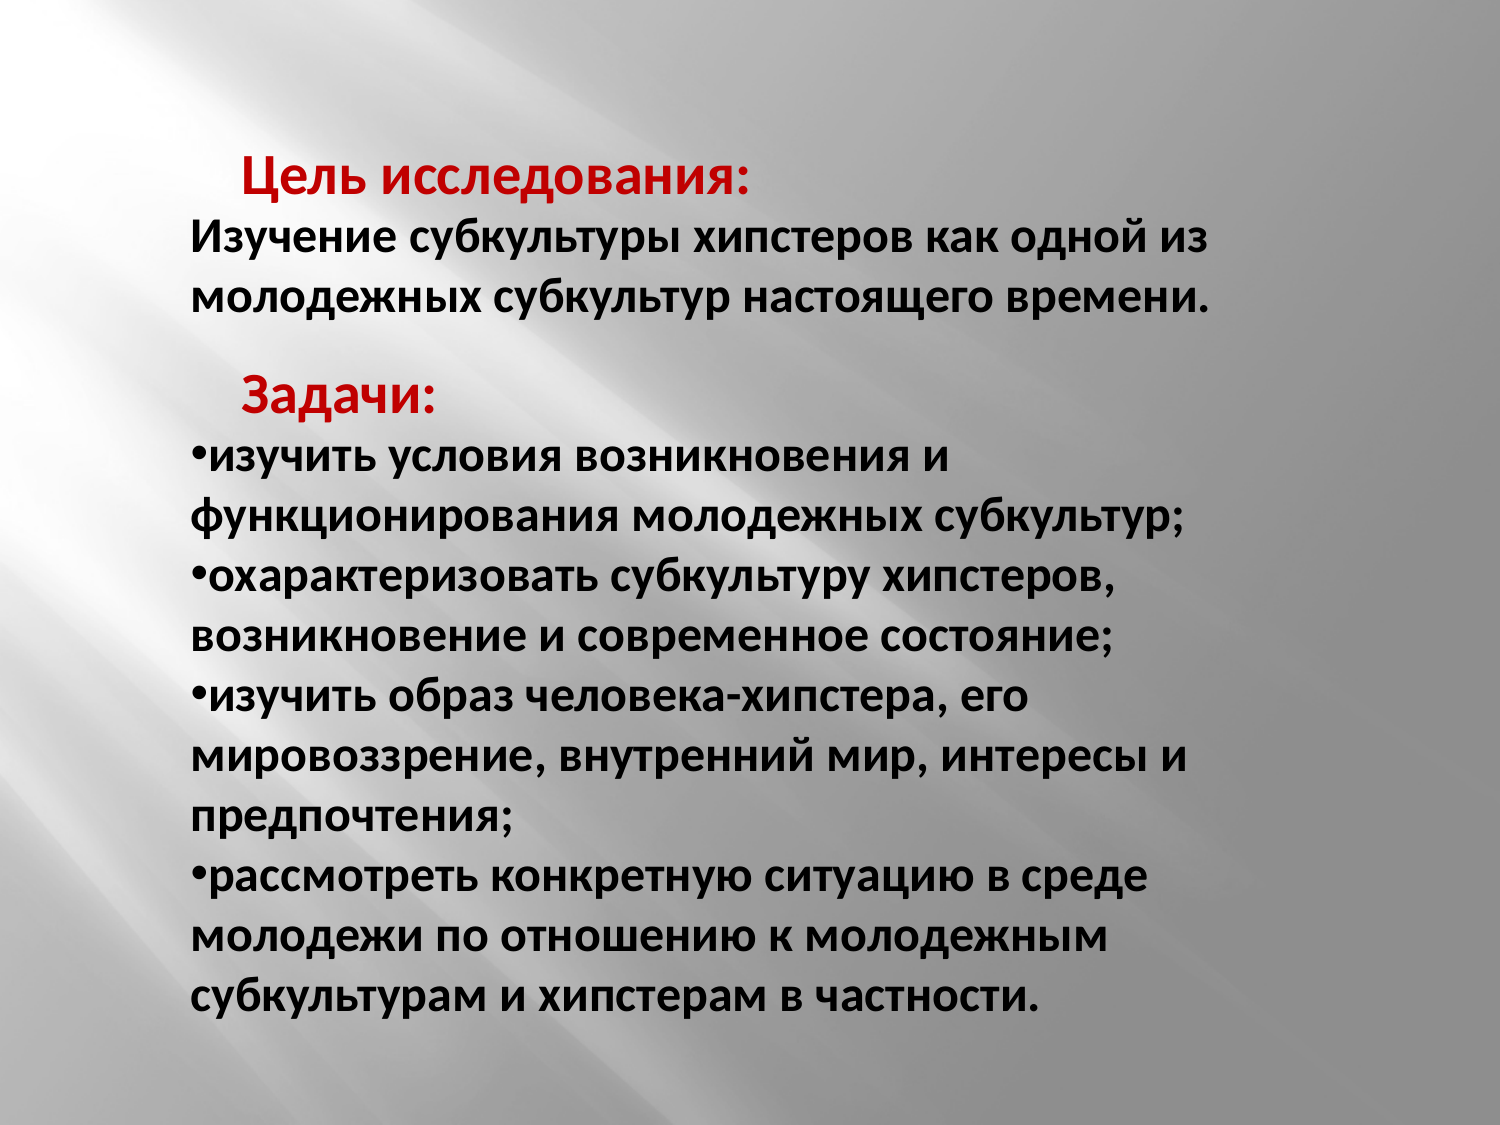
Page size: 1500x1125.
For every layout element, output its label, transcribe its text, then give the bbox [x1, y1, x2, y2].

text_box Изучение субкультуры хипстеров как одной из молодежных субкультур настоящего времени. [175, 195, 1336, 331]
text_box изучить условия возникновения и функционирования молодежных субкультур; охарактеризовать субкультуру хипстеров, возникновение и современное состояние; изучить образ человека-хипстера, его мировоззрение, внутренний мир, интересы и предпочтения; рассмотреть конкретную ситуацию в среде молодежи по отношению к молодежным субкультурам и хипстерам в частности. [175, 414, 1407, 1030]
text_box Задачи: [226, 347, 1116, 414]
text_box Цель исследования: [226, 128, 1116, 195]
